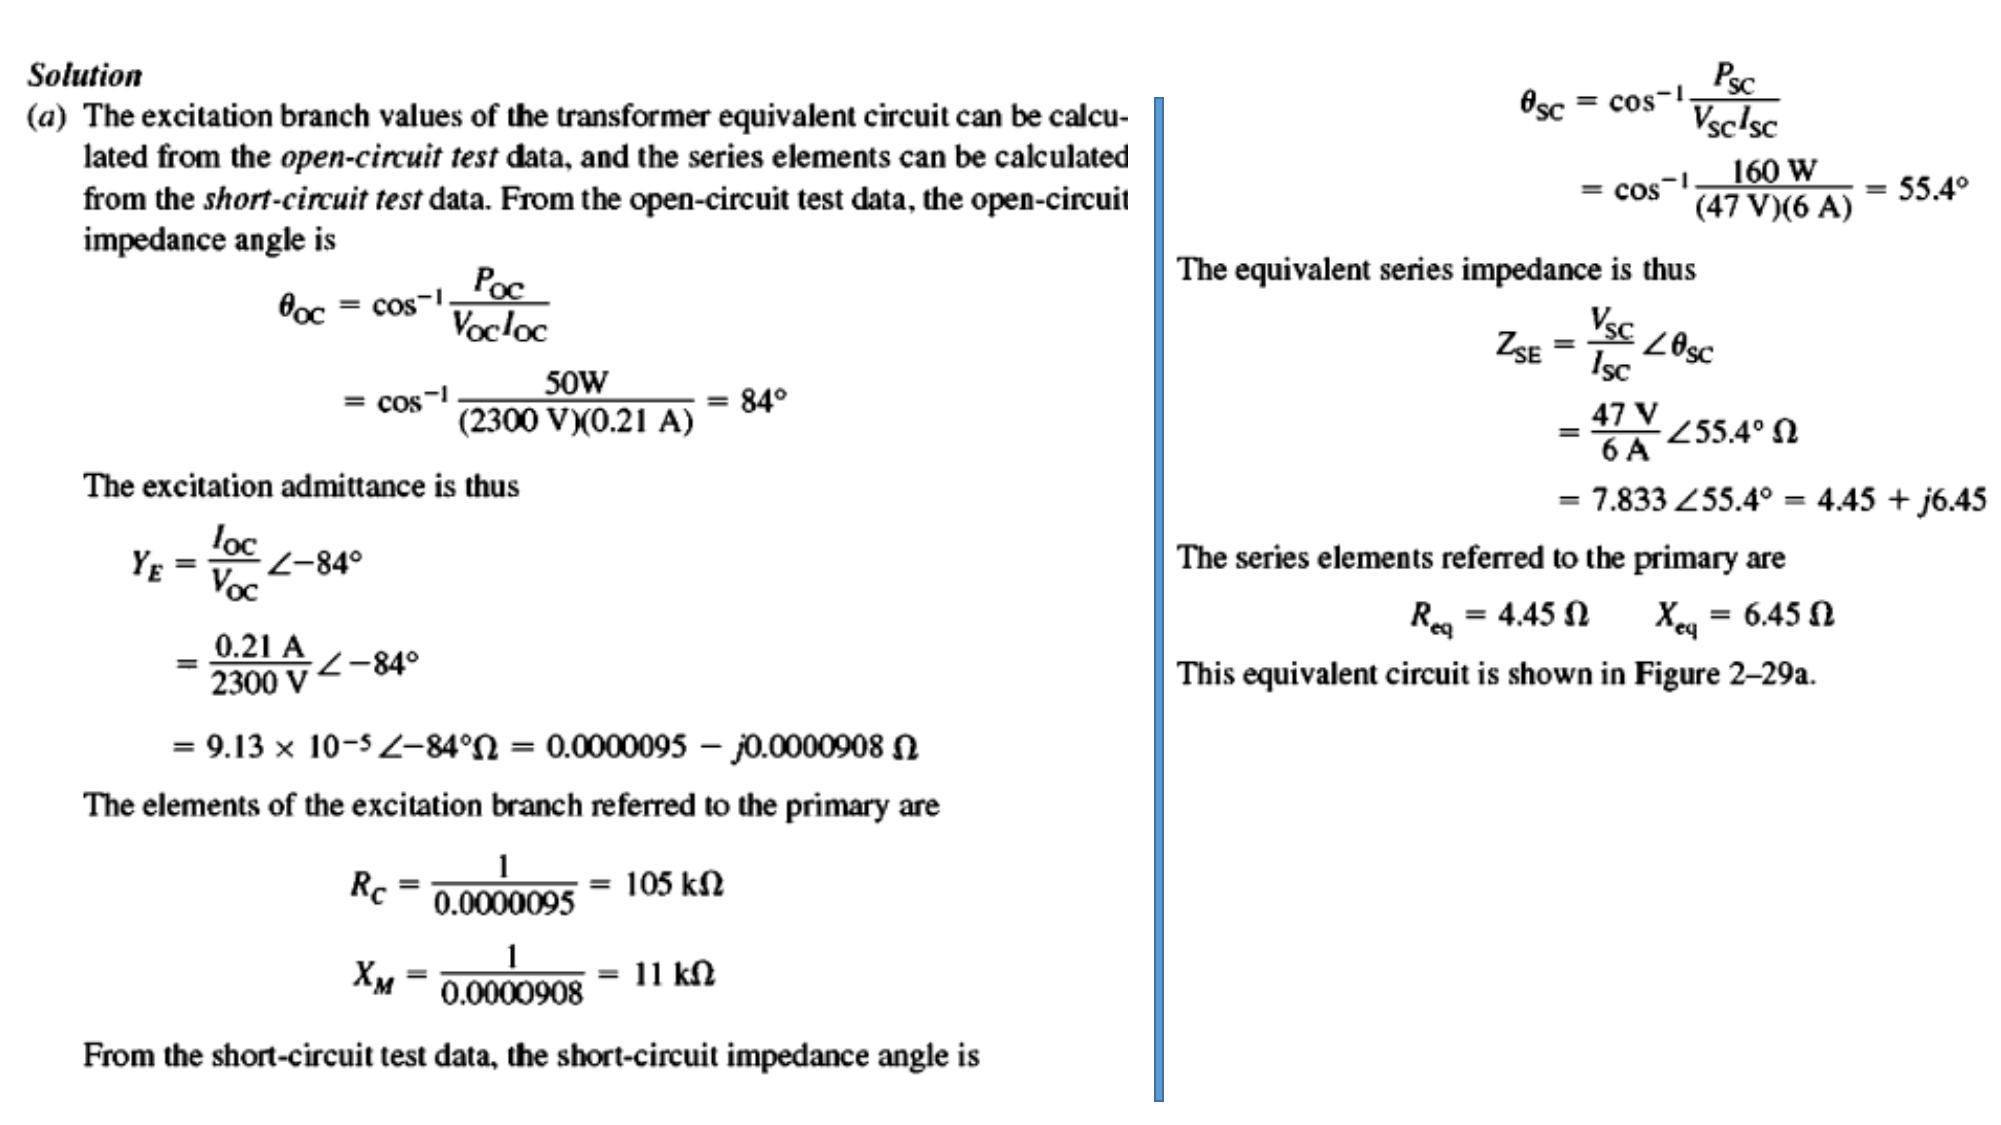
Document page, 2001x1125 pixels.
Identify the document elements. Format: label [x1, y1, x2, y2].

text_box [17, 29, 1994, 1102]
